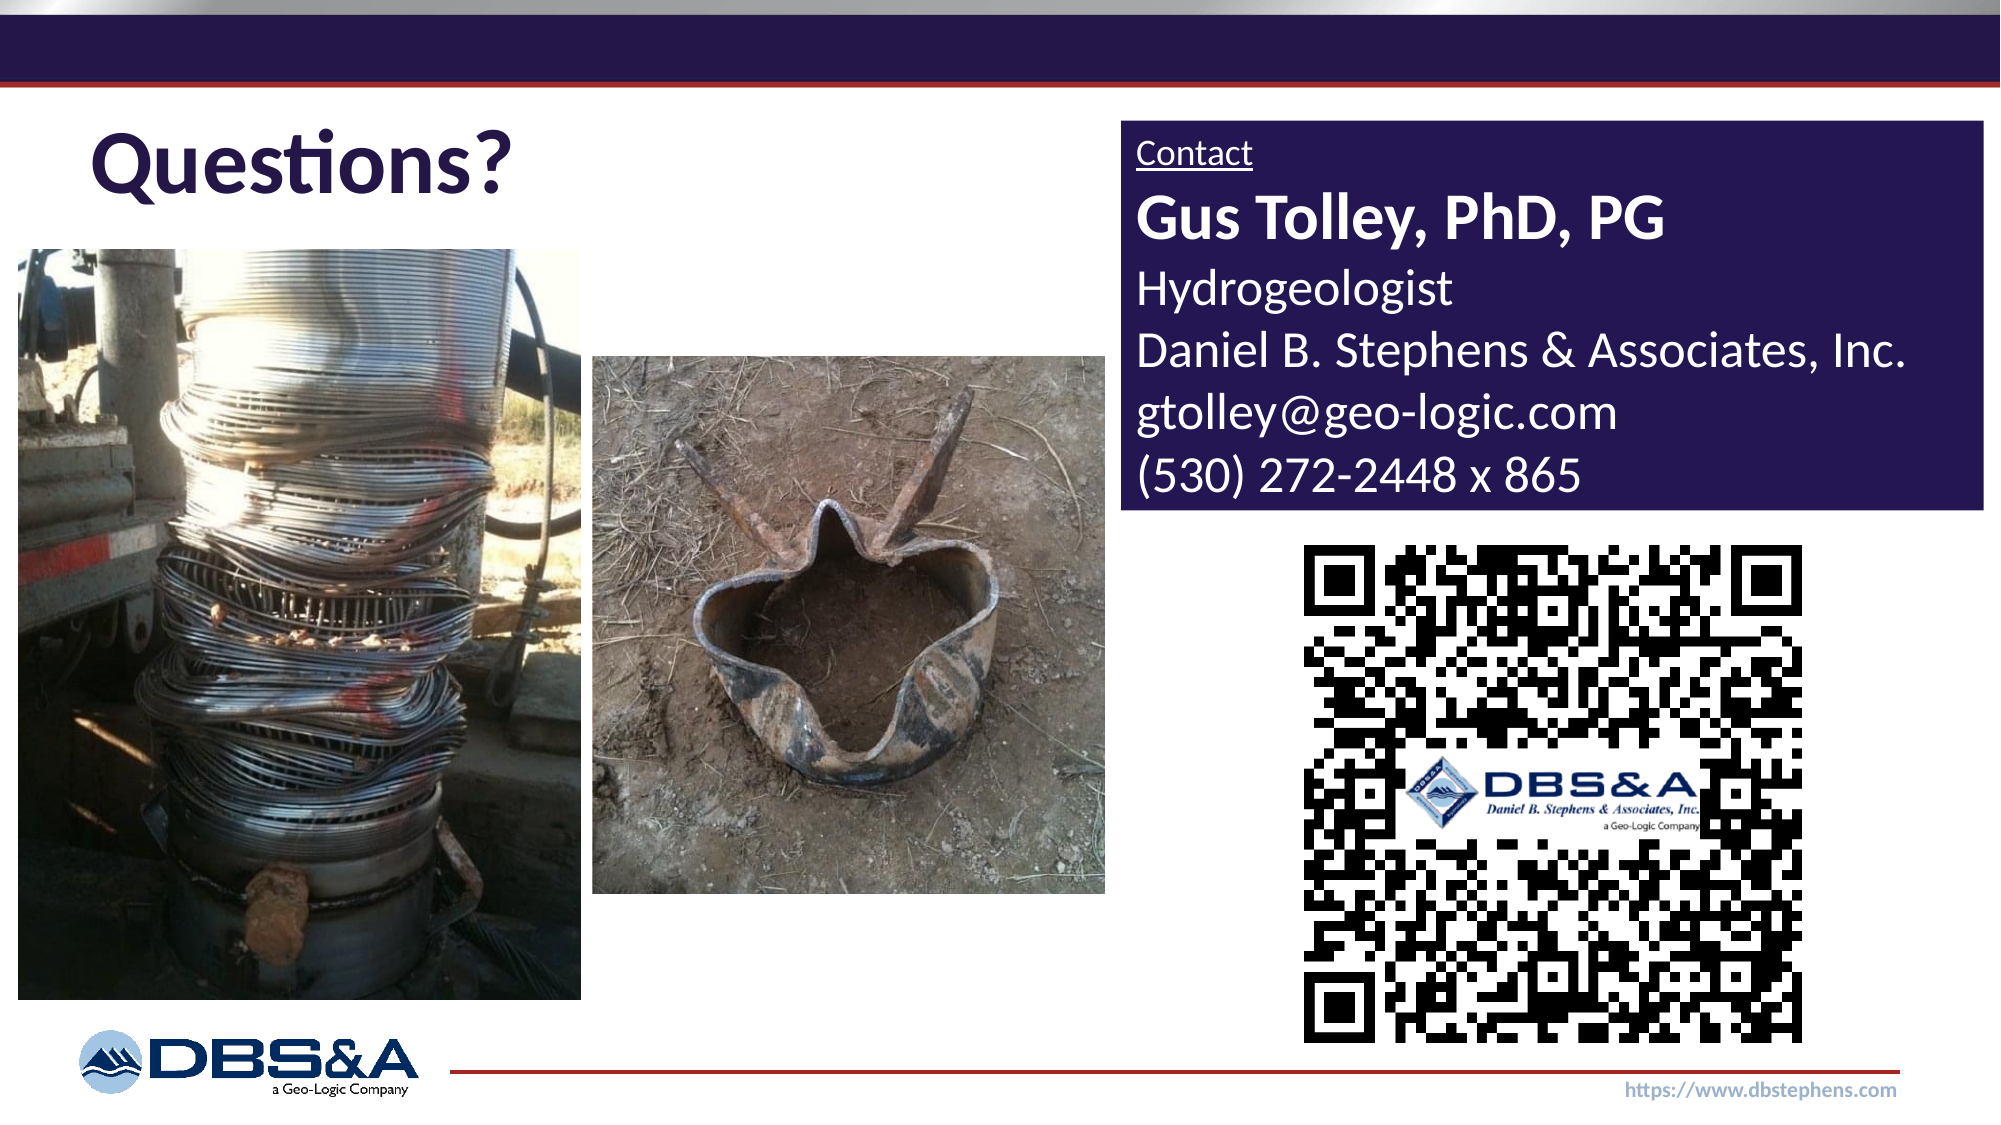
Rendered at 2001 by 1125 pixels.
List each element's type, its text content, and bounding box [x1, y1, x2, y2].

picture [0, 0, 2000, 88]
text_box Contact Gus Tolley, PhD, PG Hydrogeologist Daniel B. Stephens & Associates, Inc. gtolley@geo-logic.com (530) 272-2448 x 865 [1121, 120, 1984, 511]
title Questions? [75, 83, 1875, 229]
picture [592, 355, 1106, 894]
picture [18, 249, 582, 1001]
picture [1283, 524, 1822, 1063]
picture [79, 1030, 419, 1097]
